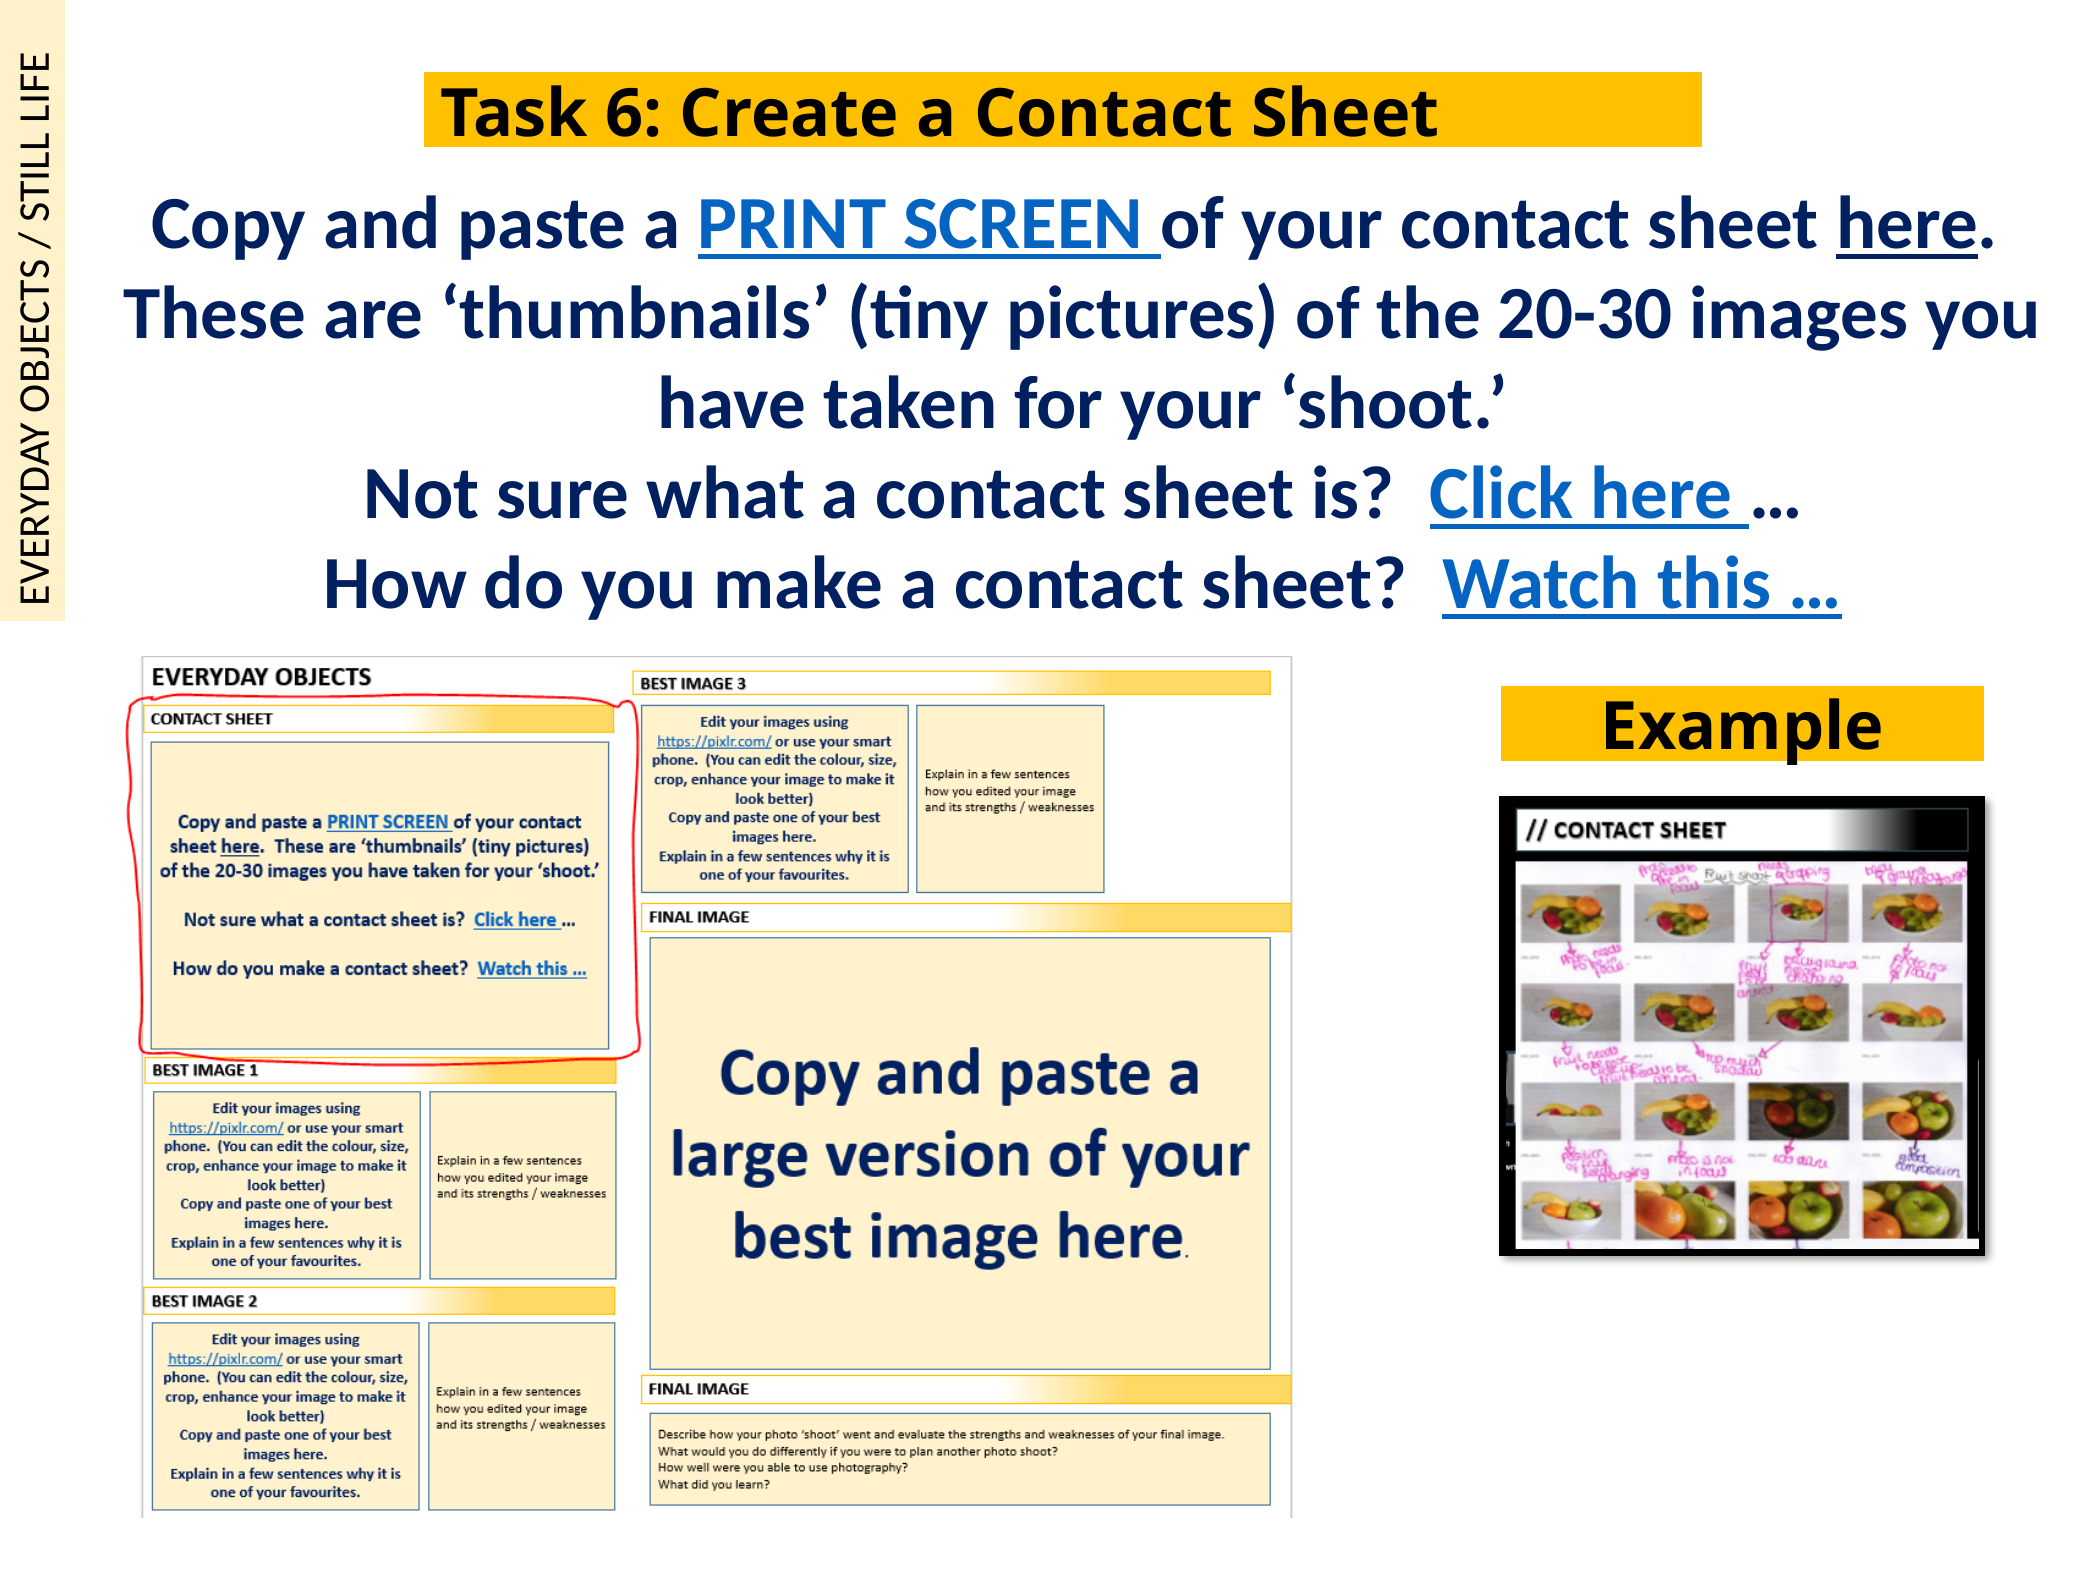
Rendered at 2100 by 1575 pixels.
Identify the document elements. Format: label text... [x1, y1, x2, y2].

text_box Task 6: Create a Contact Sheet [424, 72, 1702, 147]
text_box Copy and paste a PRINT SCREEN of your contact sheet here. These are ‘thumbnails’ (tiny pictures) of the 20-30 images you have taken for your ‘shoot.’ Not sure what a contact sheet is? Click here … How do you make a contact sheet? Watch this … [65, 166, 2100, 632]
picture [124, 656, 1293, 1518]
text_box EVERYDAY OBJECTS / STILL LIFE [0, 0, 65, 621]
text_box Example [1501, 686, 1984, 761]
picture [1505, 802, 1980, 1250]
